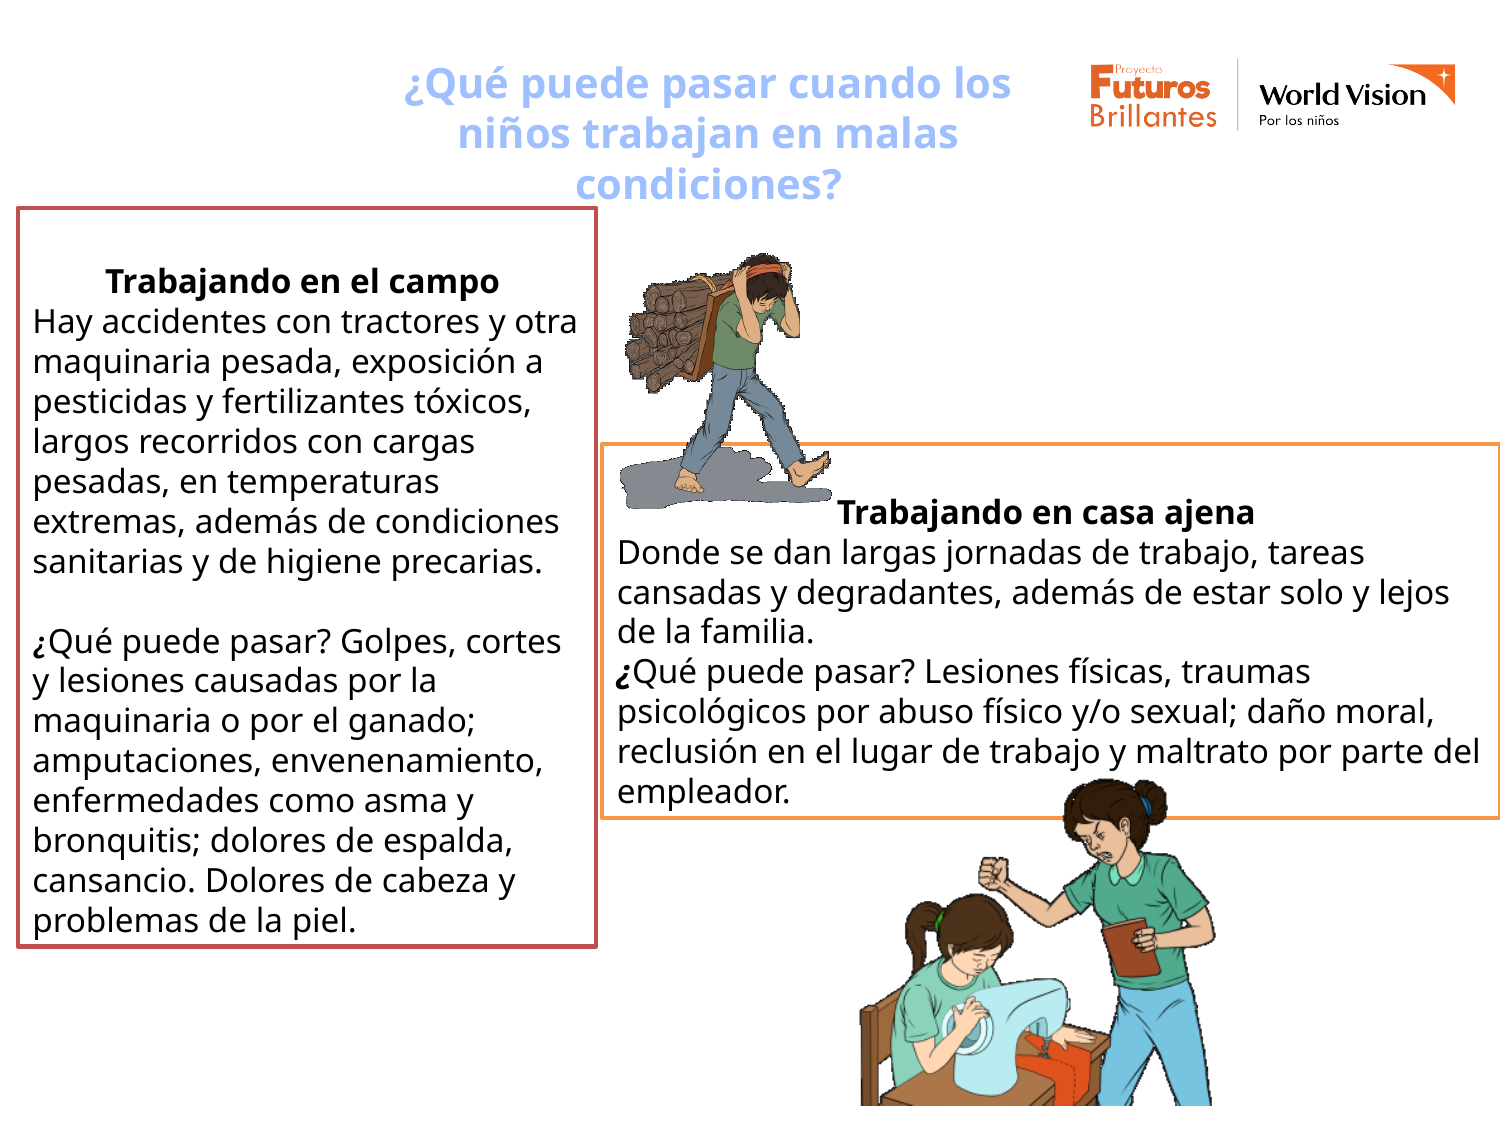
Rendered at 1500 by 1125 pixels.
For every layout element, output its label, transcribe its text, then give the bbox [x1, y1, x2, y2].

title ¿Qué puede pasar cuando los niños trabajan en malas condiciones? [348, 19, 1069, 176]
picture [1080, 42, 1466, 145]
picture [856, 751, 1217, 1106]
text_box Trabajando en casa ajena Donde se dan largas jornadas de trabajo, tareas cansadas y degradantes, además de estar solo y lejos de la familia. ¿Qué puede pasar? Lesiones físicas, traumas psicológicos por abuso físico y/o sexual; daño moral, reclusión en el lugar de trabajo y maltrato por parte del empleador. [600, 442, 1500, 820]
text_box Trabajando en el campo Hay accidentes con tractores y otra maquinaria pesada, exposición a pesticidas y fertilizantes tóxicos, largos recorridos con cargas pesadas, en temperaturas extremas, además de condiciones sanitarias y de higiene precarias. ¿Qué puede pasar? Golpes, cortes y lesiones causadas por la maquinaria o por el ganado; amputaciones, envenenamiento, enfermedades como asma y bronquitis; dolores de espalda, cansancio. Dolores de cabeza y problemas de la piel. [16, 206, 598, 949]
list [619, 243, 840, 510]
